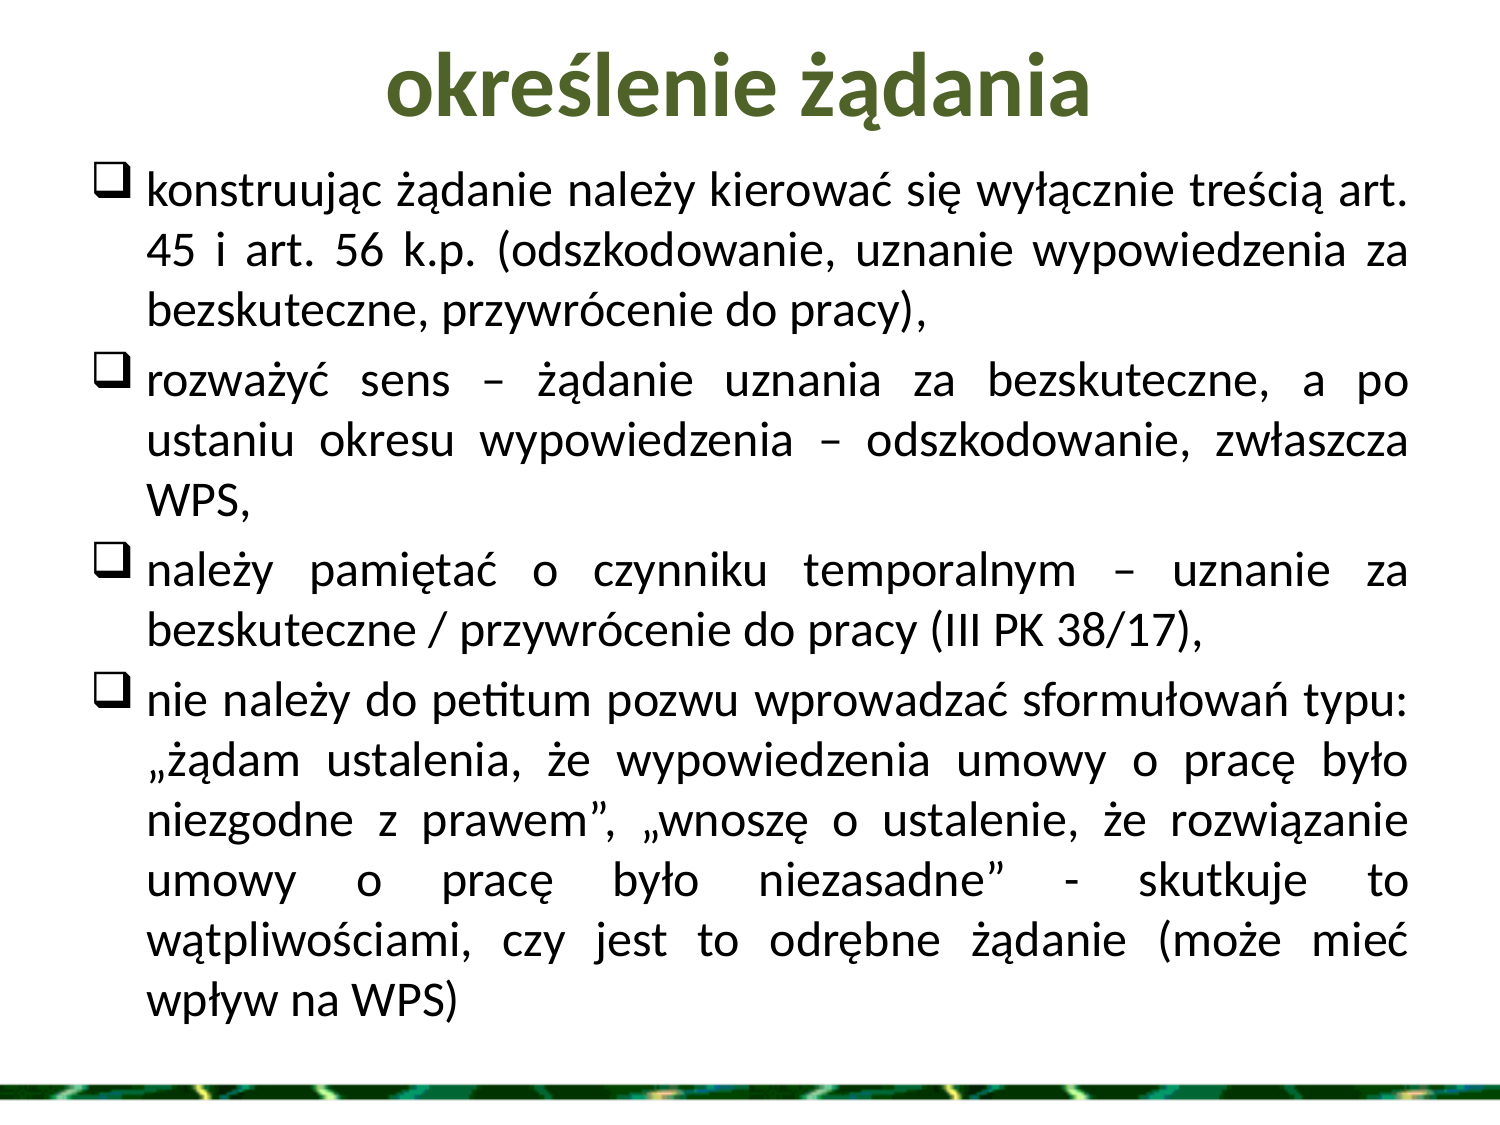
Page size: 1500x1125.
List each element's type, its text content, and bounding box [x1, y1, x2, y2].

list konstruując żądanie należy kierować się wyłącznie treścią art. 45 i art. 56 k.p. (odszkodowanie, uznanie wypowiedzenia za bezskuteczne, przywrócenie do pracy), rozważyć sens – żądanie uznania za bezskuteczne, a po ustaniu okresu wypowiedzenia – odszkodowanie, zwłaszcza WPS, należy pamiętać o czynniku temporalnym – uznanie za bezskuteczne / przywrócenie do pracy (III PK 38/17), nie należy do petitum pozwu wprowadzać sformułowań typu: „żądam ustalenia, że wypowiedzenia umowy o pracę było niezgodne z prawem”, „wnoszę o ustalenie, że rozwiązanie umowy o pracę było niezasadne” - skutkuje to wątpliwościami, czy jest to odrębne żądanie (może mieć wpływ na WPS) [75, 148, 1425, 1005]
picture [0, 1080, 1500, 1107]
title określenie żądania [75, 45, 1425, 114]
